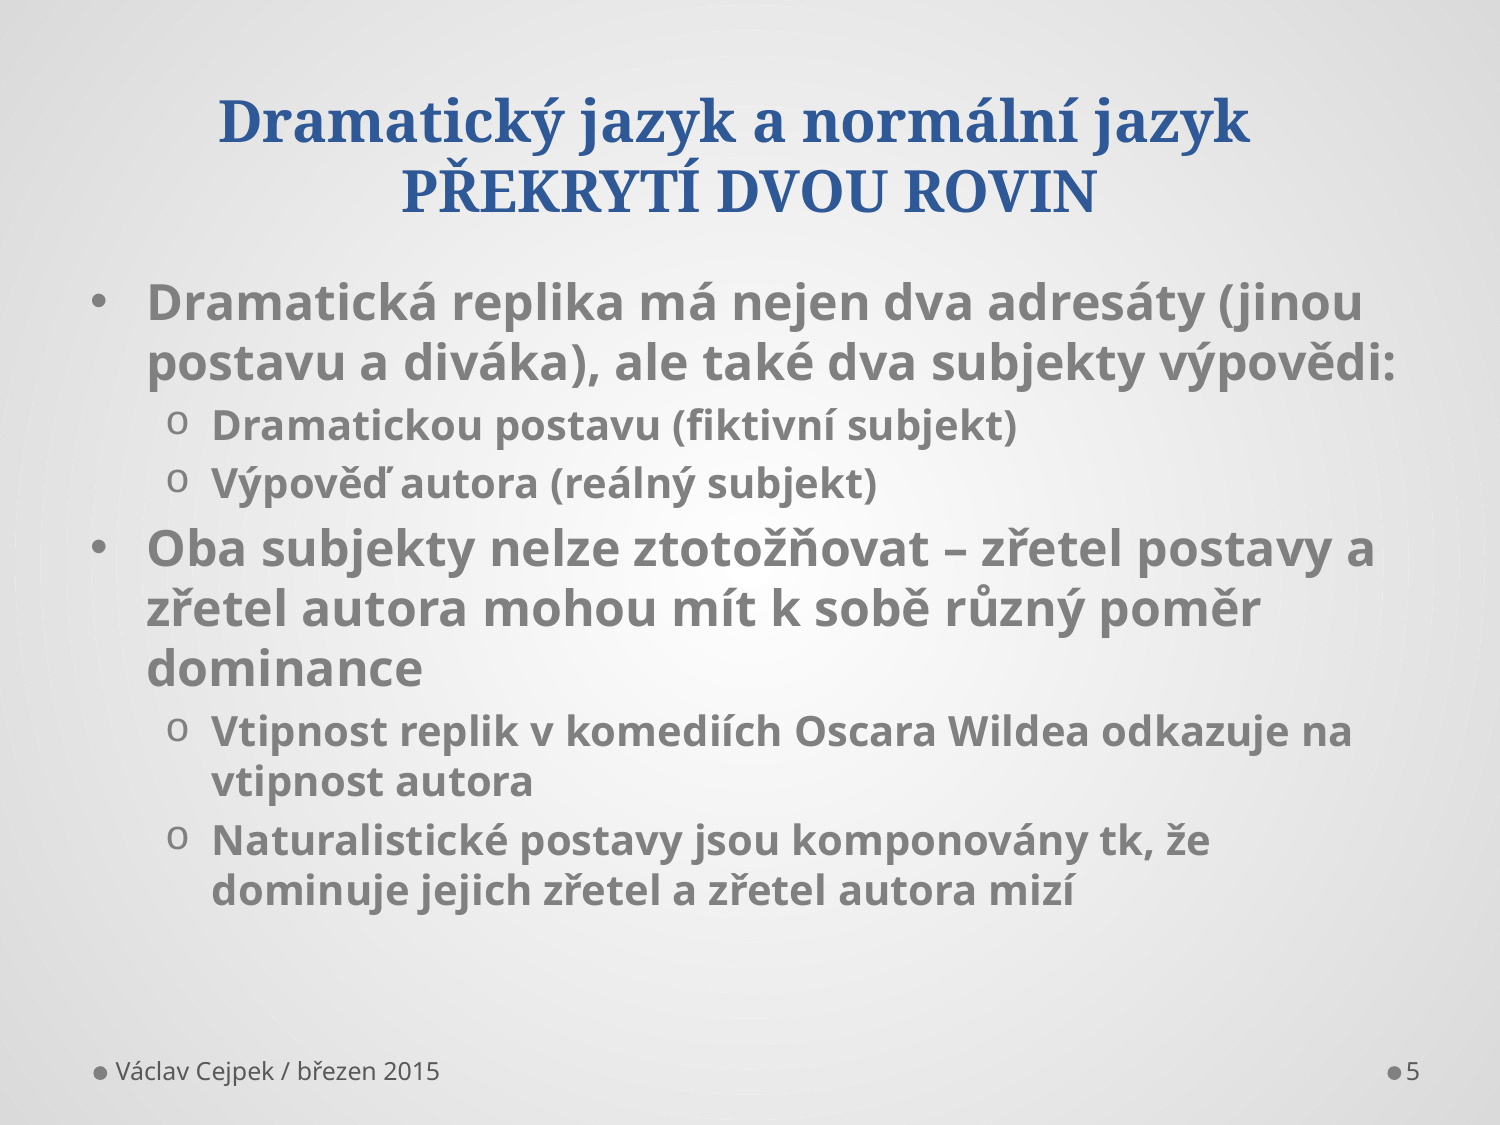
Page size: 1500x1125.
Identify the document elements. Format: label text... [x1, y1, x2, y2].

slide_number 5 [1401, 1042, 1494, 1103]
list Dramatická replika má nejen dva adresáty (jinou postavu a diváka), ale také dva subjekty výpovědi: Dramatickou postavu (fiktivní subjekt) Výpověď autora (reálný subjekt) Oba subjekty nelze ztotožňovat – zřetel postavy a zřetel autora mohou mít k sobě různý poměr dominance Vtipnost replik v komediích Oscara Wildea odkazuje na vtipnost autora Naturalistické postavy jsou komponovány tk, že dominuje jejich zřetel a zřetel autora mizí [75, 262, 1425, 1005]
title Dramatický jazyk a normální jazyk PŘEKRYTÍ DVOU ROVIN [75, 0, 1425, 232]
footer Václav Cejpek / březen 2015 [108, 1042, 576, 1103]
